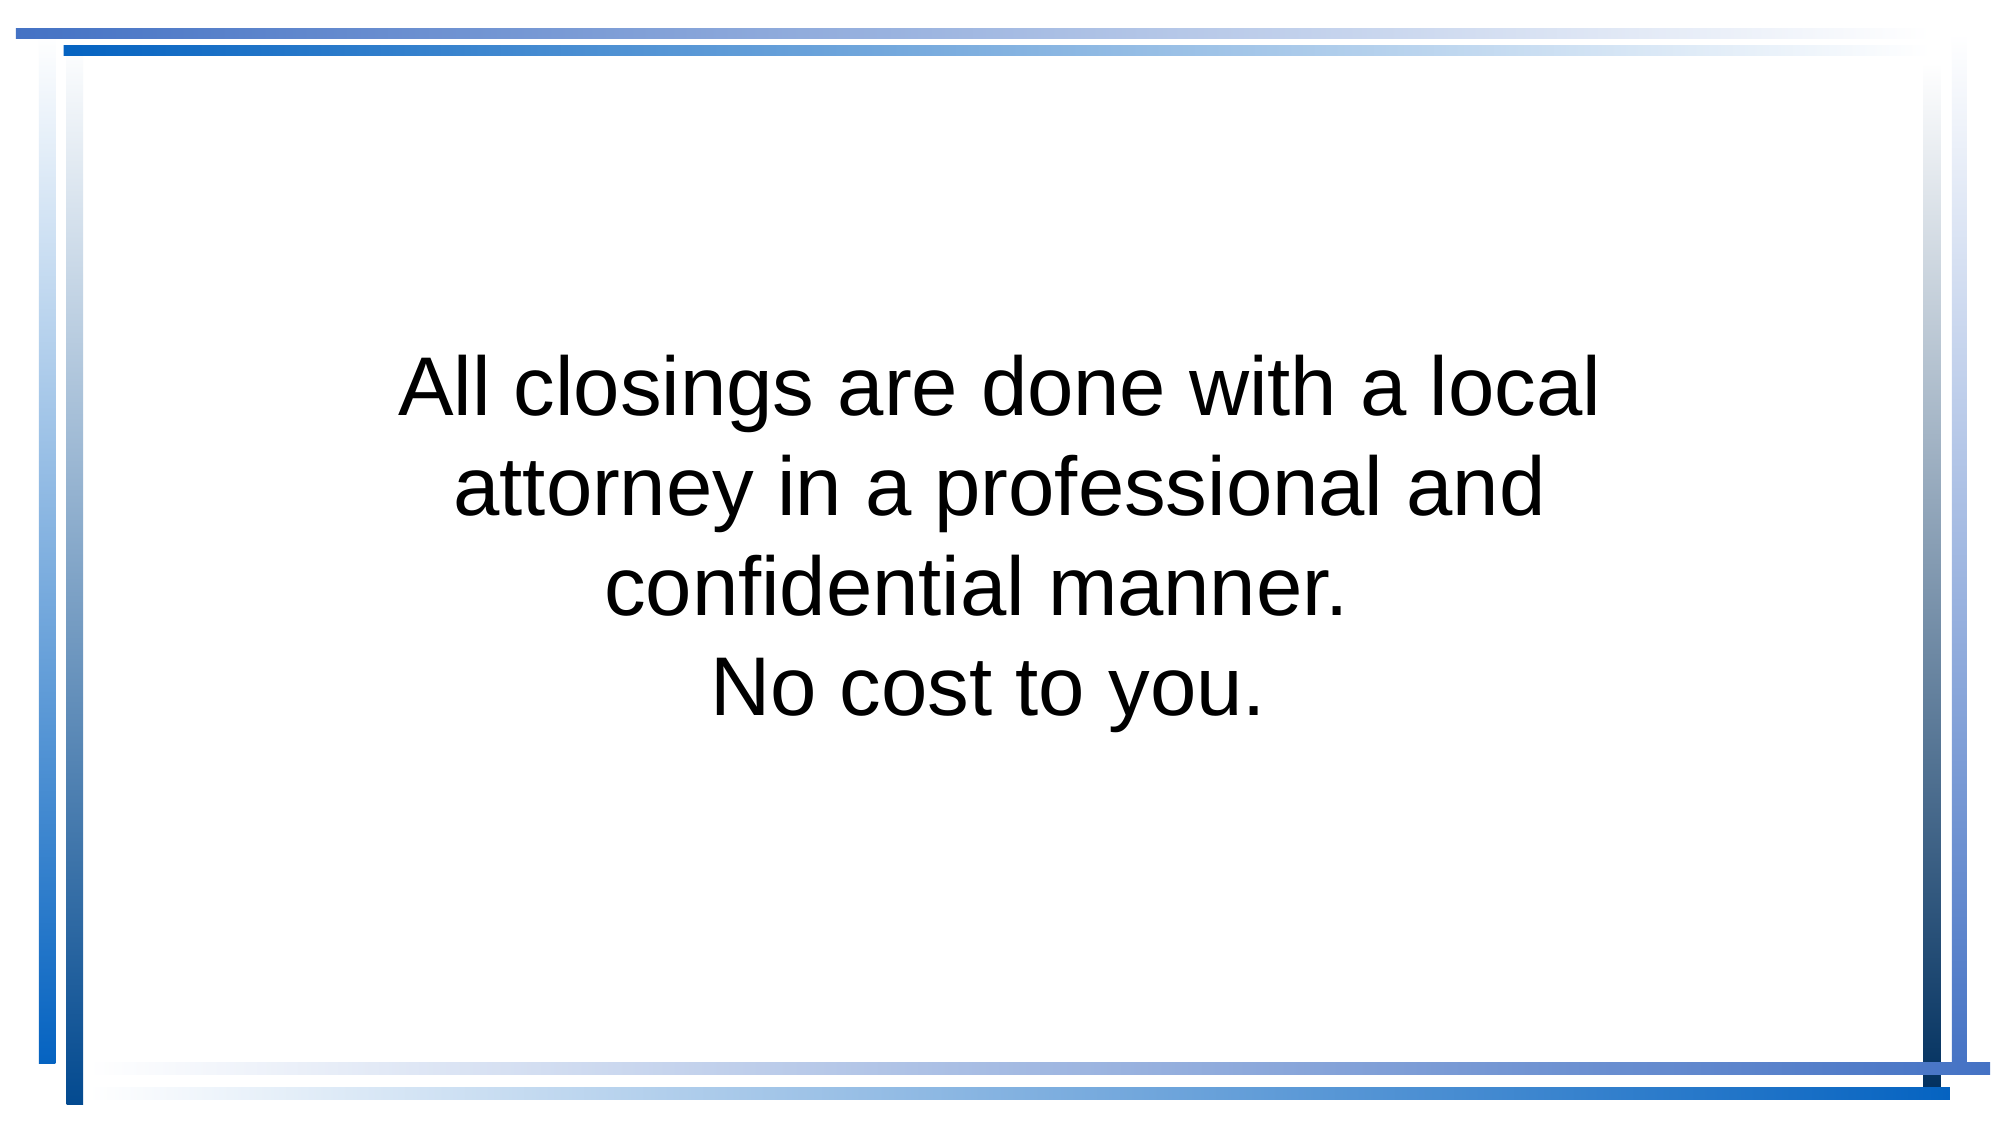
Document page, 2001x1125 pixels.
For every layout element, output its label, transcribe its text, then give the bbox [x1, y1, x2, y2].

title All closings are done with a local attorney in a professional and confidential manner. No cost to you. [343, 324, 1657, 463]
